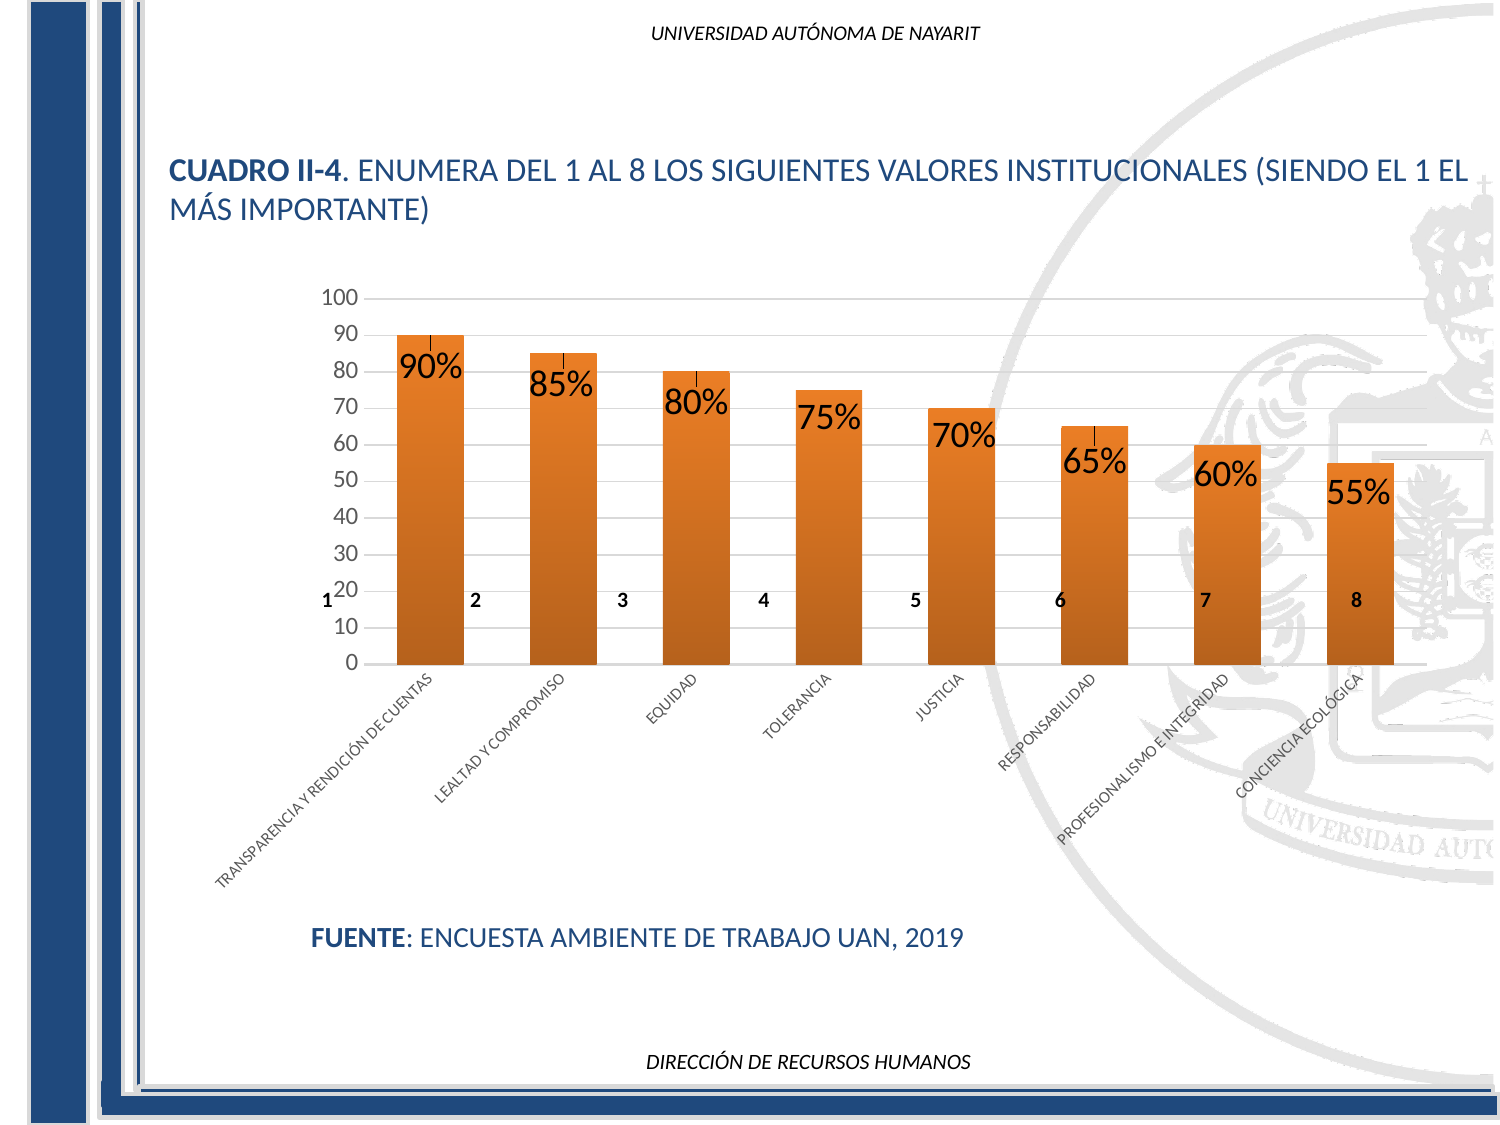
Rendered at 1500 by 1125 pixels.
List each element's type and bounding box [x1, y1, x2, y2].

text_box [28, 0, 1500, 1125]
chart [187, 273, 1453, 907]
